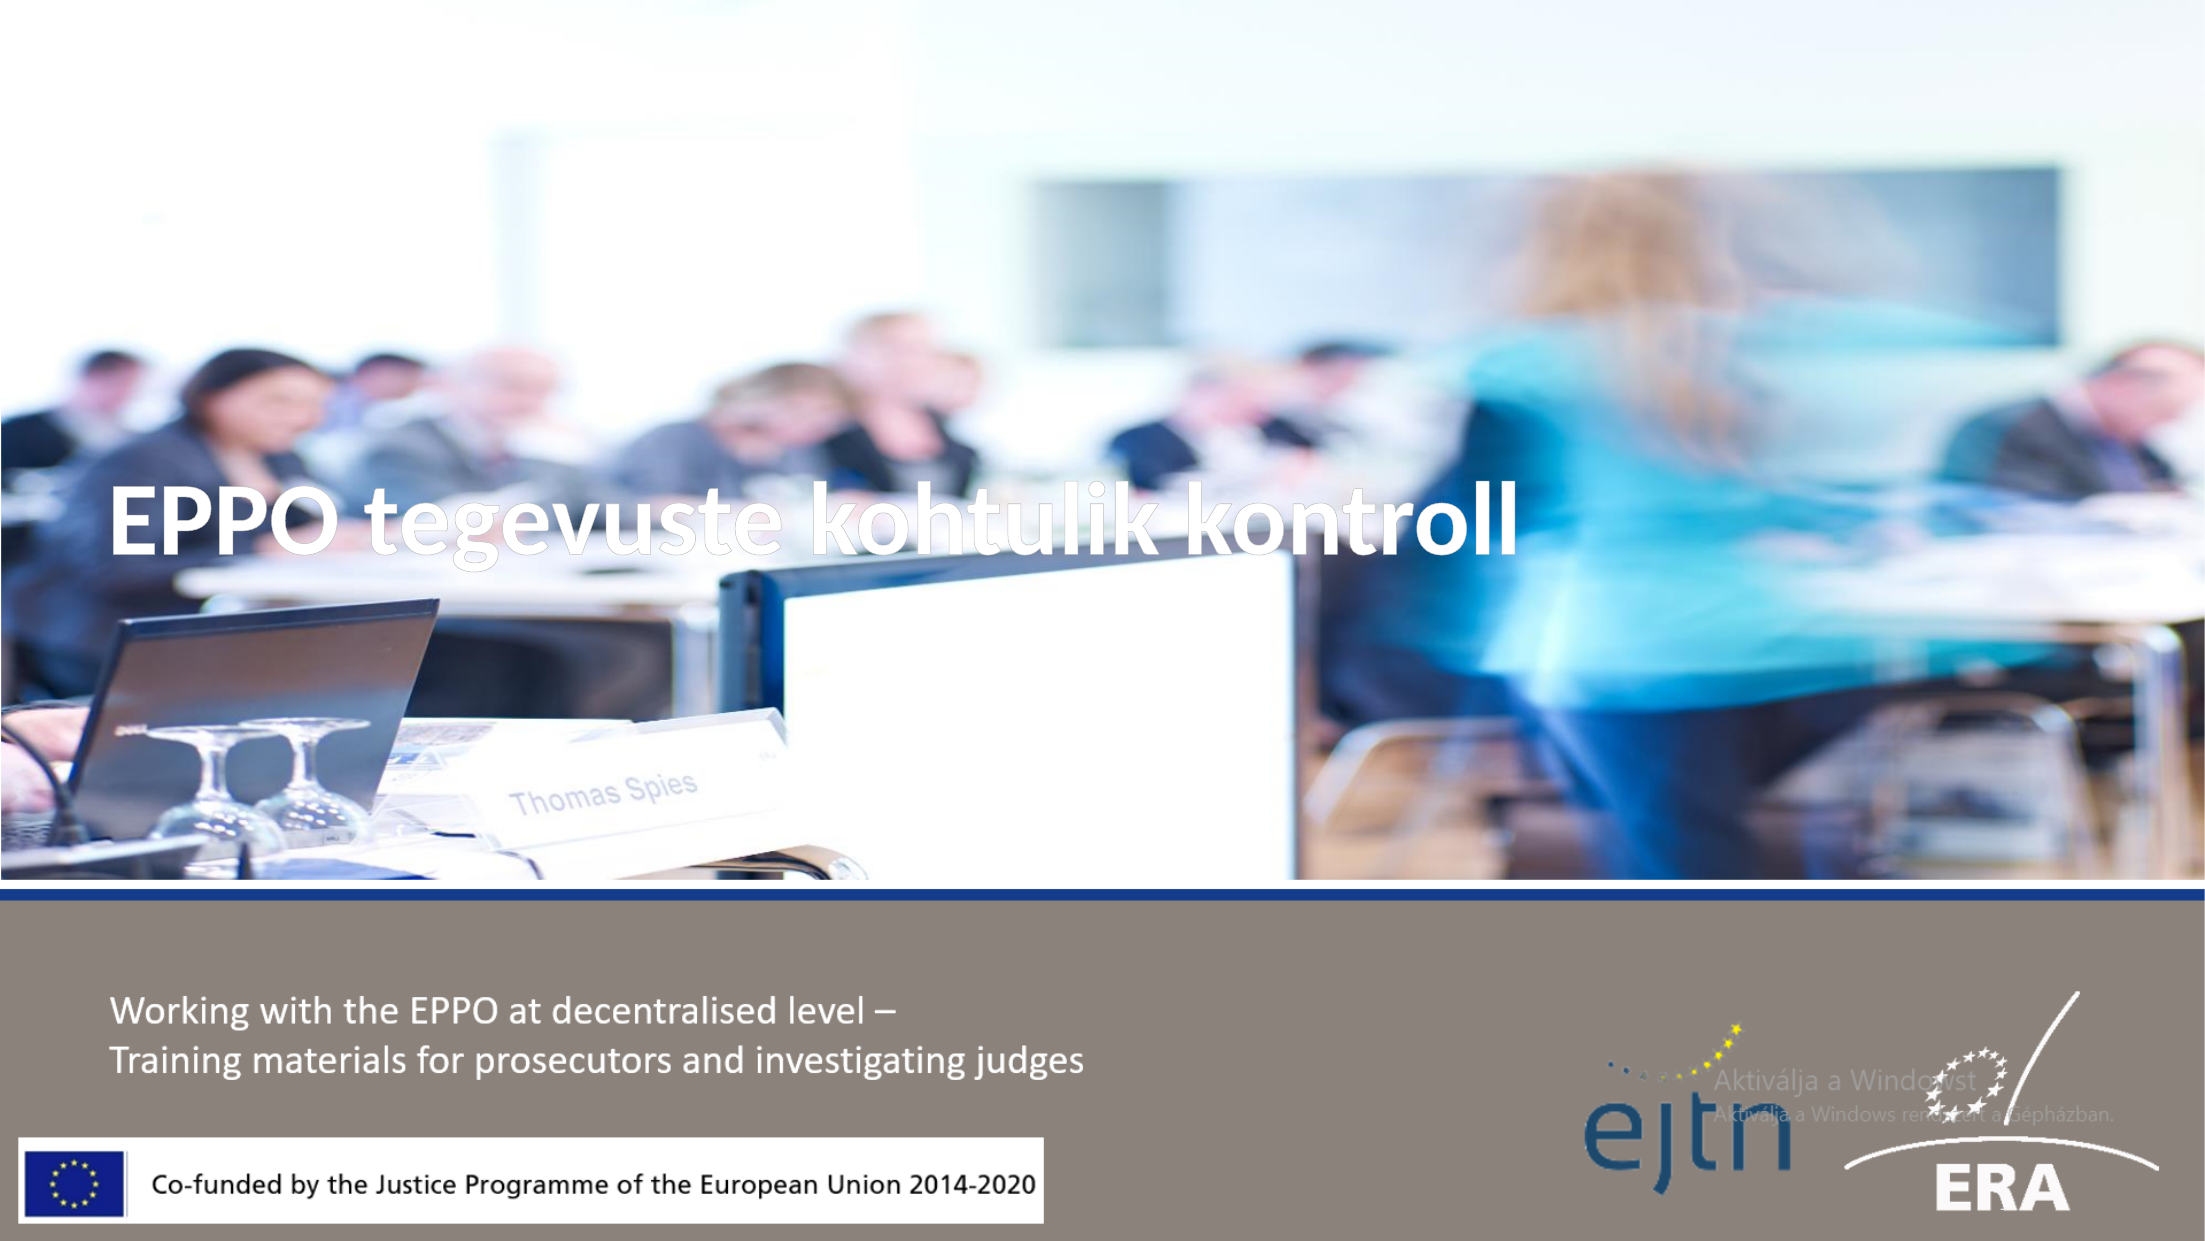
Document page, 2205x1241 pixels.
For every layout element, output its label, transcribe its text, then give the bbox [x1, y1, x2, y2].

picture [0, 0, 2205, 1241]
list EPPO tegevuste kohtulik kontroll [92, 300, 1994, 756]
